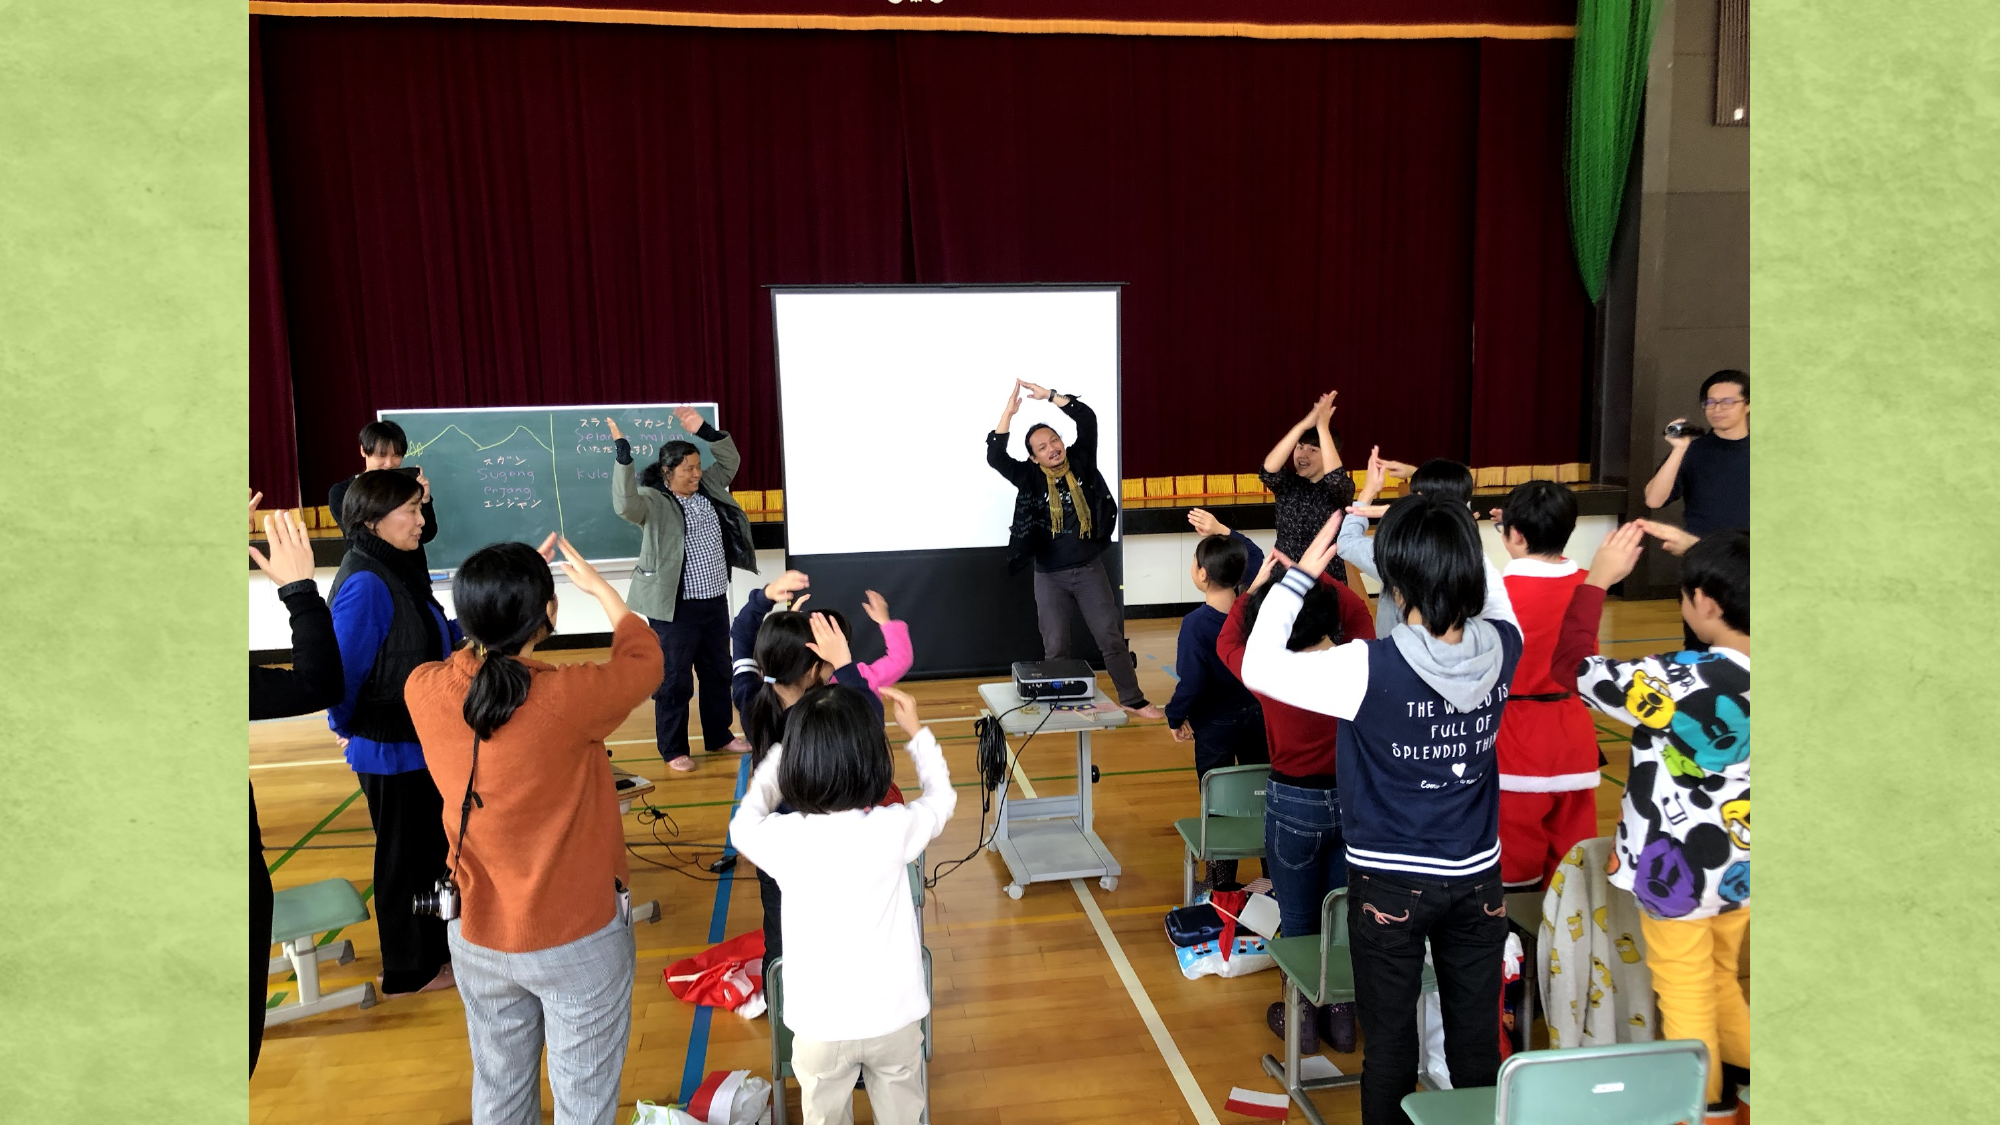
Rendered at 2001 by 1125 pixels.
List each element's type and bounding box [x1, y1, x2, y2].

picture [249, 0, 1750, 1125]
